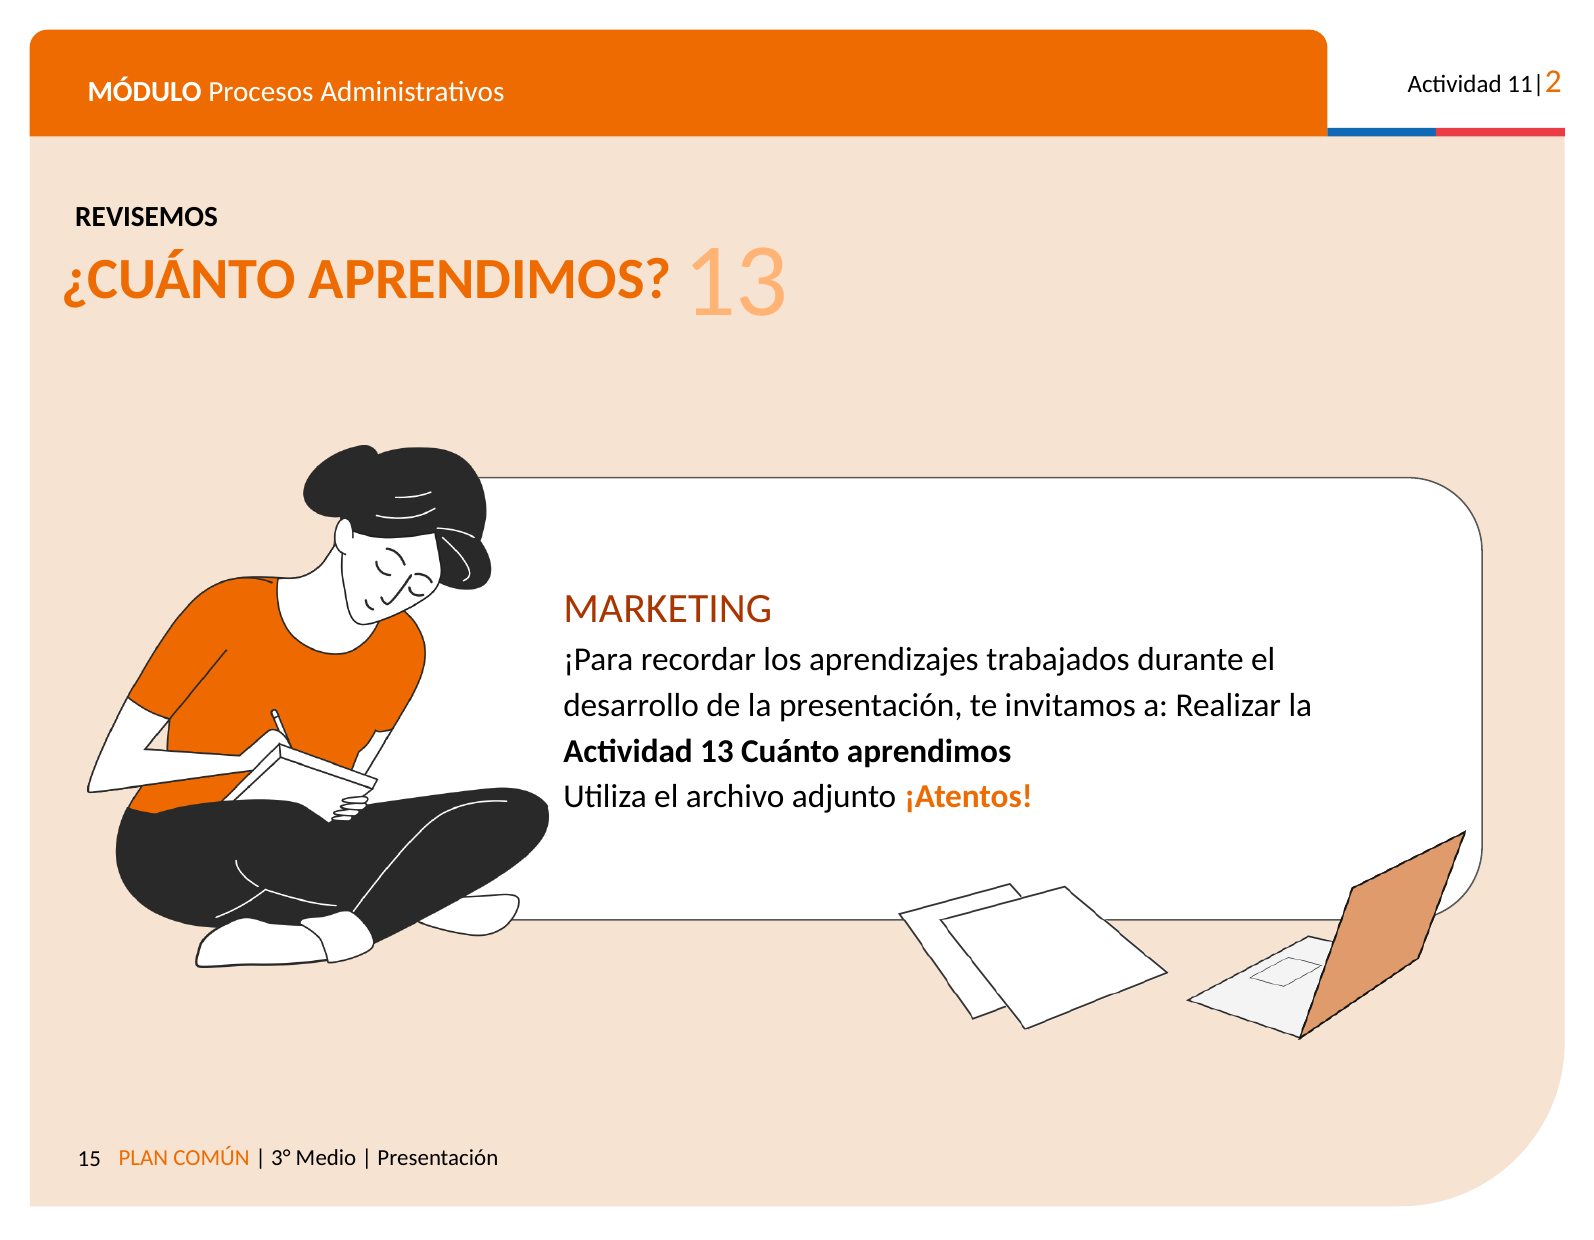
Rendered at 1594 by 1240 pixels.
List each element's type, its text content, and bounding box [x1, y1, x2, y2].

text_box 13 [660, 210, 804, 354]
slide_number ‹#› [60, 1128, 117, 1240]
text_box ¿CUÁNTO APRENDIMOS? [46, 238, 660, 325]
picture [86, 445, 549, 968]
picture [897, 883, 1170, 1030]
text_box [553, 477, 1483, 921]
text_box REVISEMOS [60, 181, 832, 247]
picture [1185, 830, 1466, 1040]
